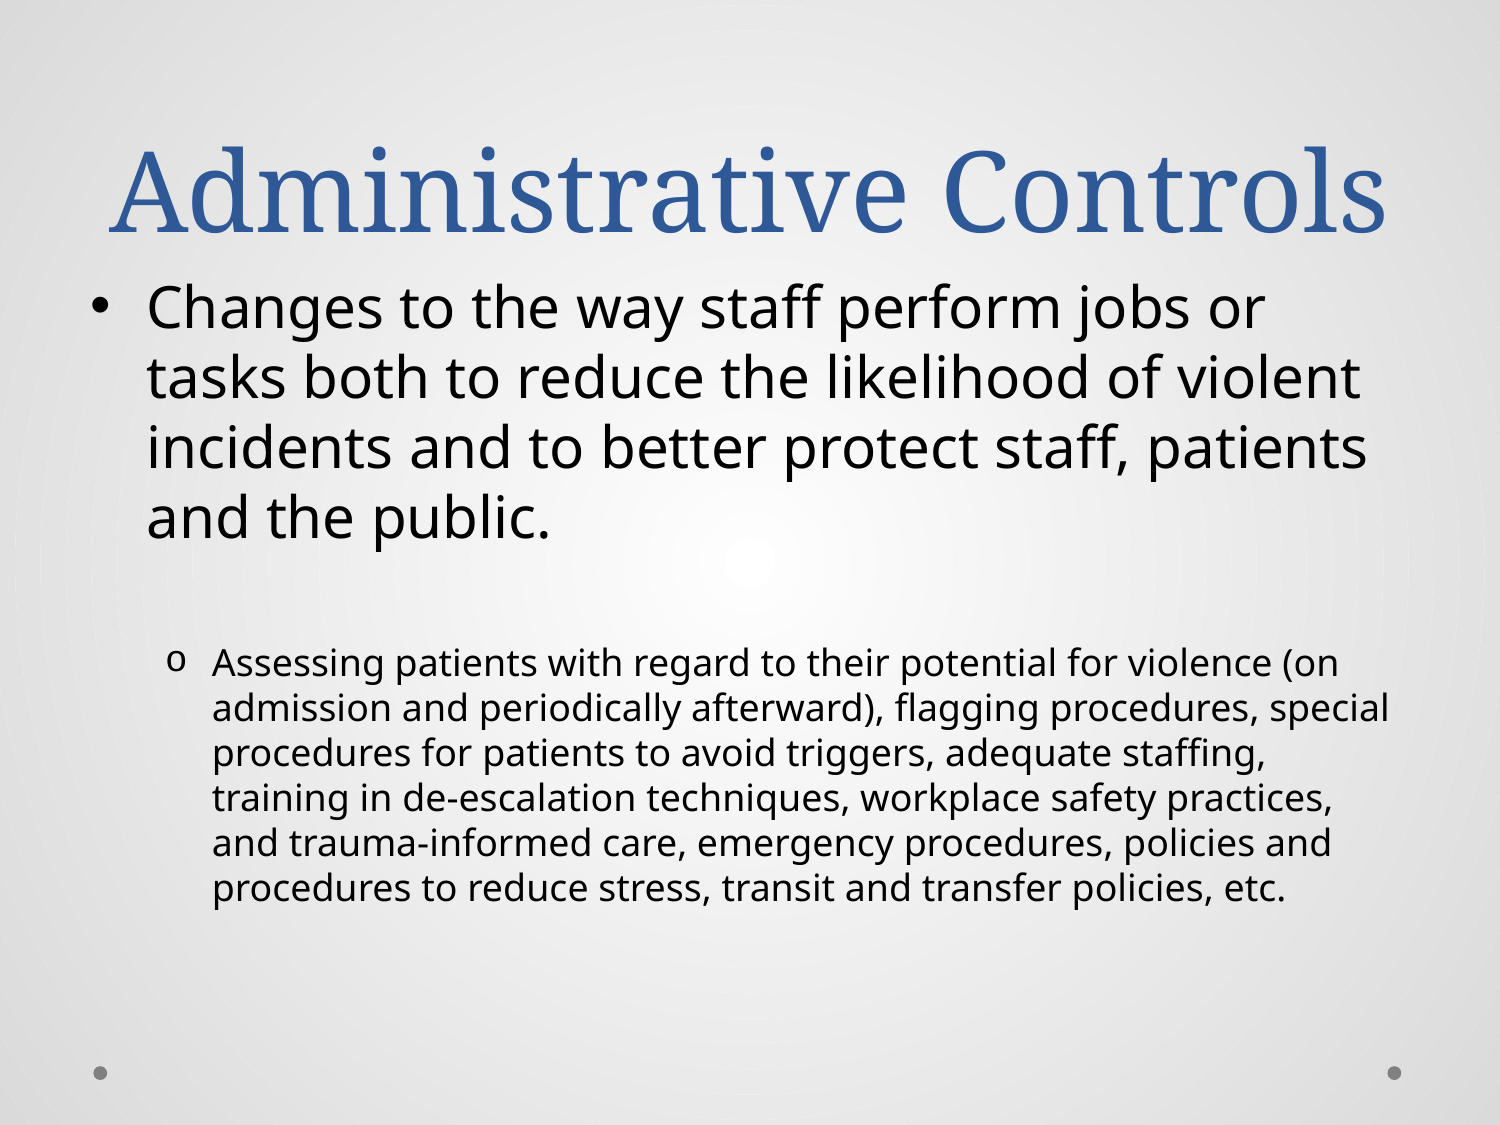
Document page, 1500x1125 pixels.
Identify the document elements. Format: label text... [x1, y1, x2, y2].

list Changes to the way staff perform jobs or tasks both to reduce the likelihood of violent incidents and to better protect staff, patients and the public. Assessing patients with regard to their potential for violence (on admission and periodically afterward), flagging procedures, special procedures for patients to avoid triggers, adequate staffing, training in de-escalation techniques, workplace safety practices, and trauma-informed care, emergency procedures, policies and procedures to reduce stress, transit and transfer policies, etc. [75, 262, 1425, 1005]
title Administrative Controls [75, 0, 1425, 262]
